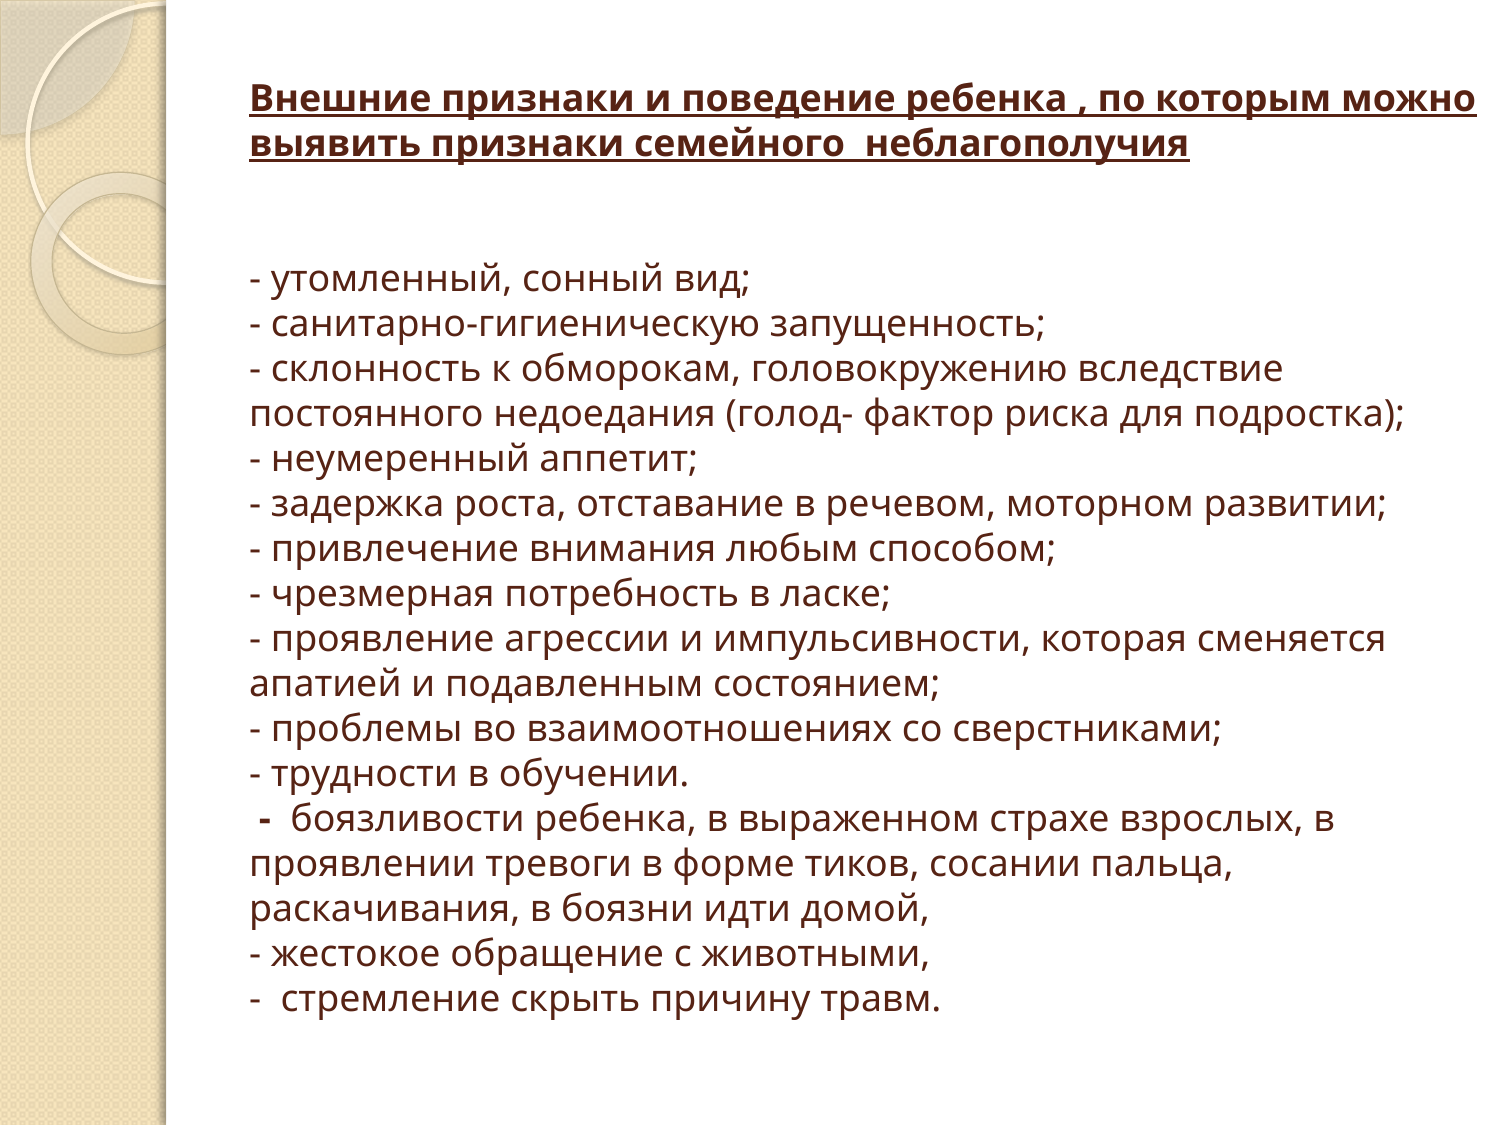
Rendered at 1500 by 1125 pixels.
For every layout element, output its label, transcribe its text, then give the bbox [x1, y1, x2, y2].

title Внешние признаки и поведение ребенка , по которым можно выявить признаки семейного неблагополучия - утомленный, сонный вид; - санитарно-гигиеническую запущенность; - склонность к обморокам, головокружению вследствие постоянного недоедания (голод- фактор риска для подростка); - неумеренный аппетит; - задержка роста, отставание в речевом, моторном развитии; - привлечение внимания любым способом; - чрезмерная потребность в ласке; - проявление агрессии и импульсивности, которая сменяется апатией и подавленным состоянием; - проблемы во взаимоотношениях со сверстниками; - трудности в обучении. - боязливости ребенка, в выраженном страхе взрослых, в проявлении тревоги в форме тиков, сосании пальца, раскачивания, в боязни идти домой, - жестокое обращение с животными, - стремление скрыть причину травм. [234, 46, 1500, 1125]
